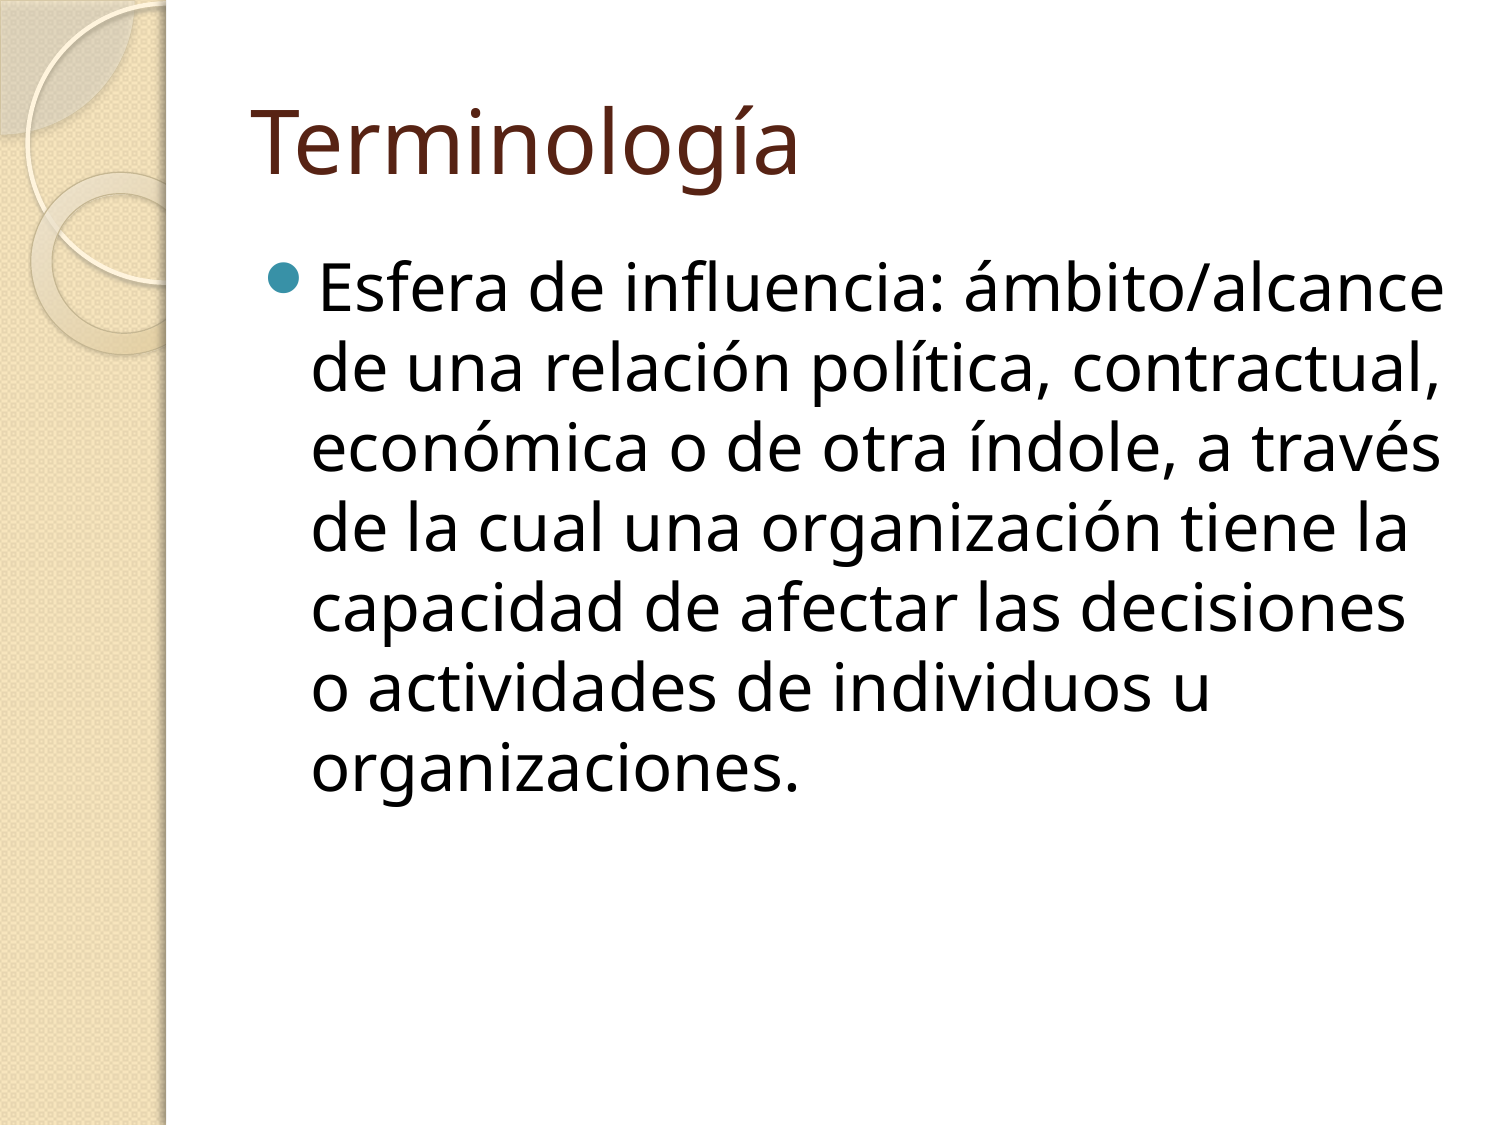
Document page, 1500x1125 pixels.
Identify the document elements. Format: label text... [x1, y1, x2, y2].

list Esfera de influencia: ámbito/alcance de una relación política, contractual, económica o de otra índole, a través de la cual una organización tiene la capacidad de afectar las decisiones o actividades de individuos u organizaciones. [235, 237, 1466, 1025]
title Terminología [235, 45, 1466, 233]
